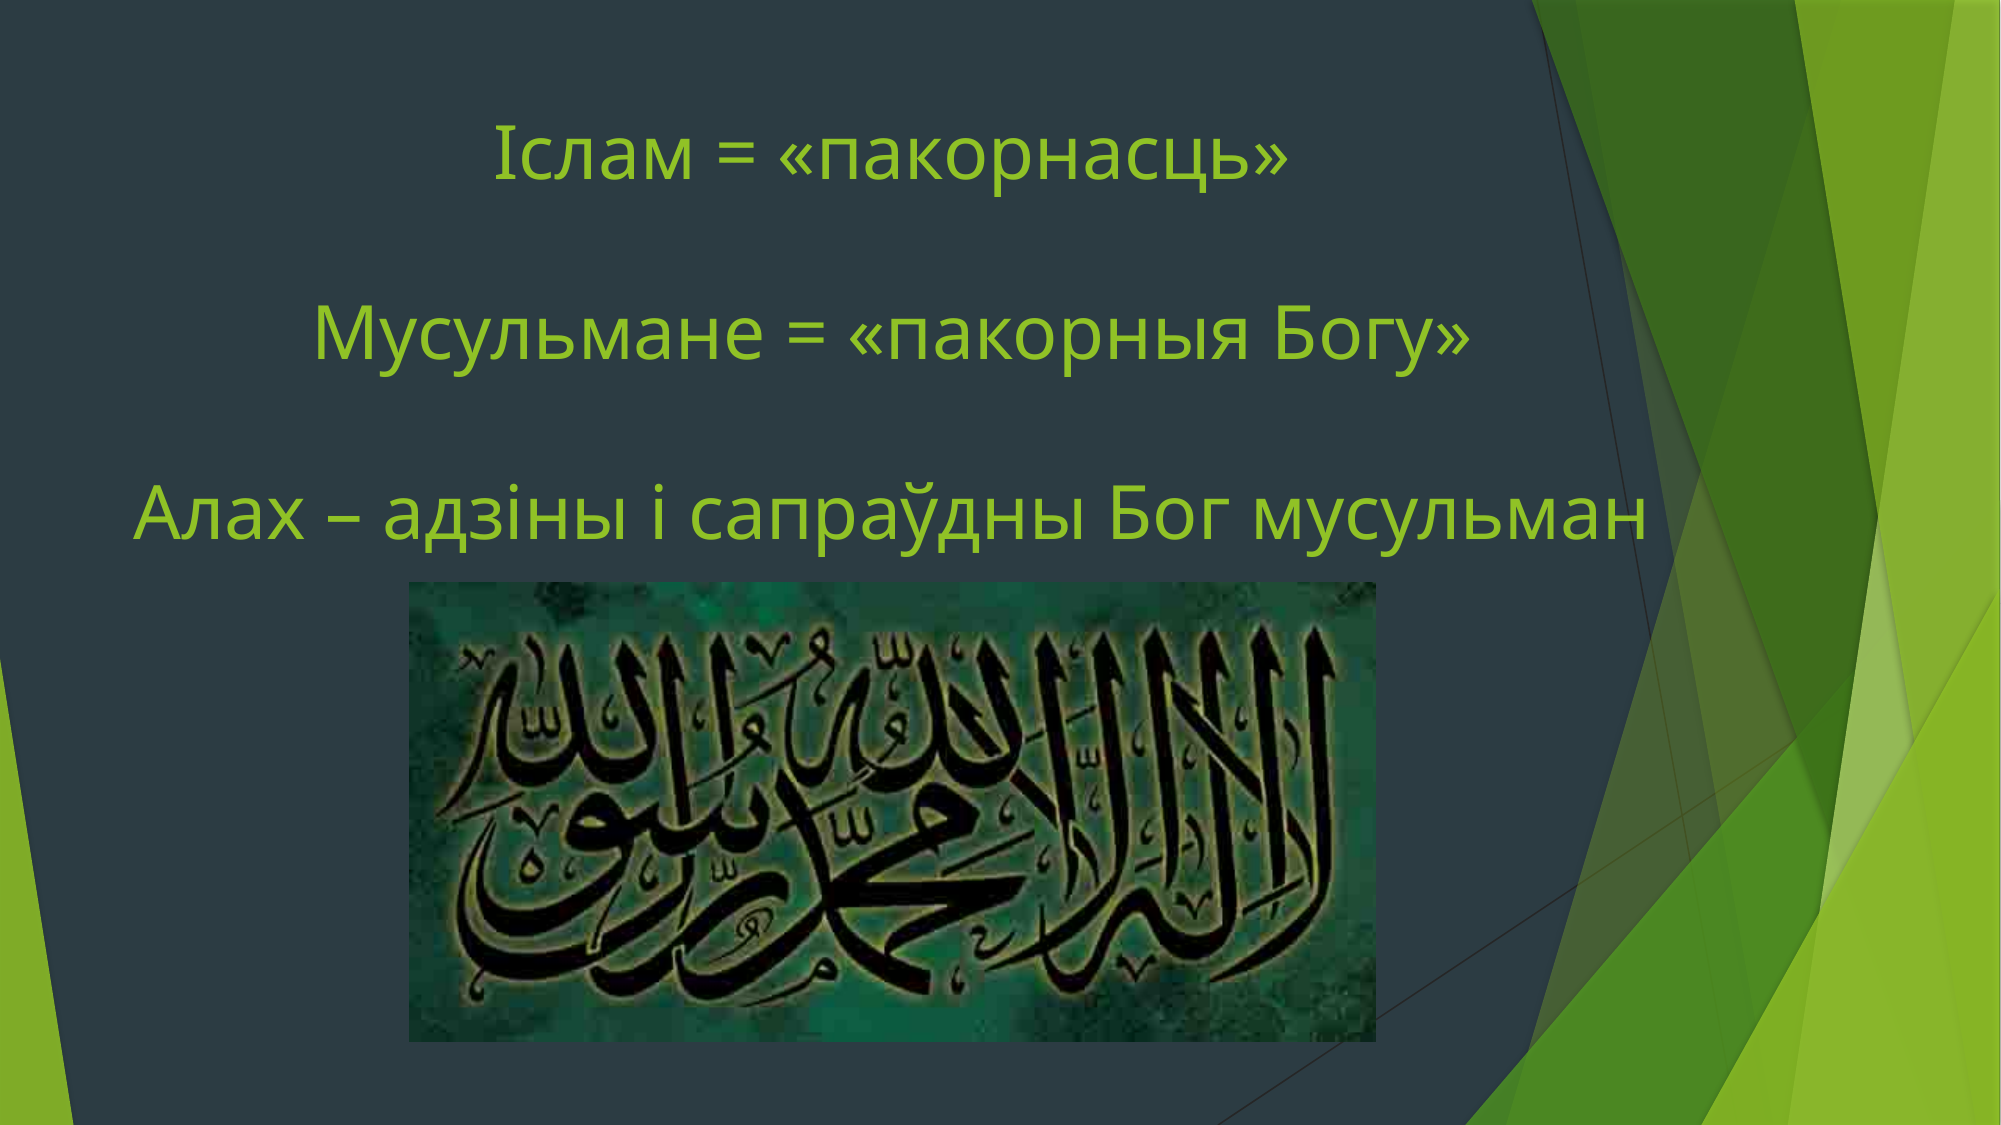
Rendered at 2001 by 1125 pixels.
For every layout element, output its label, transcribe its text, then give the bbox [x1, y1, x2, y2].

picture [409, 581, 1376, 1042]
title Іслам = «пакорнасць» Мусульмане = «пакорныя Богу» Алах – адзіны і сапраўдны Бог мусульман [104, 96, 1681, 924]
